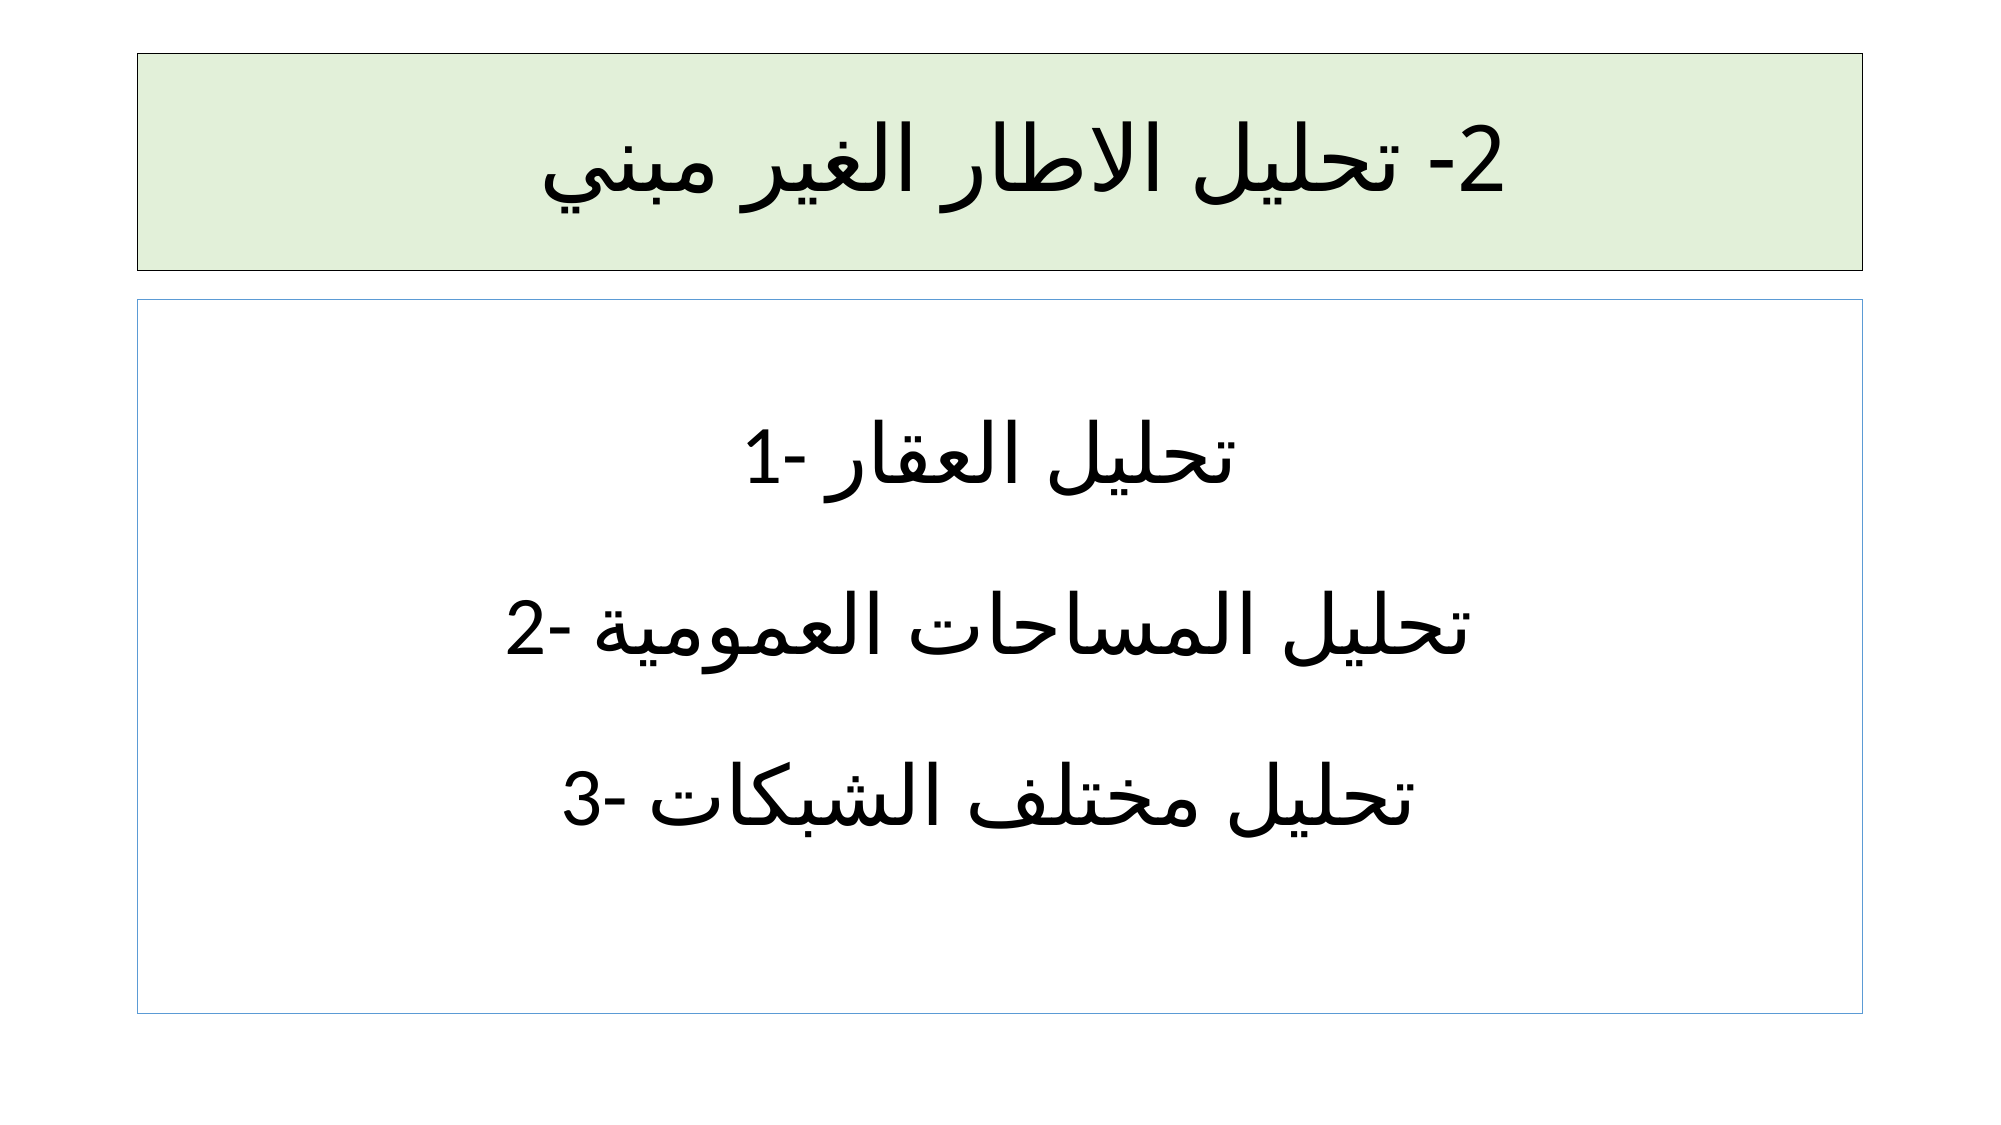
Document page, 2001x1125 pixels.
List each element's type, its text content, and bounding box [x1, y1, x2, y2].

title 2- تحليل الاطار الغير مبني [137, 53, 1863, 271]
list 1- تحليل العقار 2- تحليل المساحات العمومية 3- تحليل مختلف الشبكات [137, 299, 1863, 1014]
